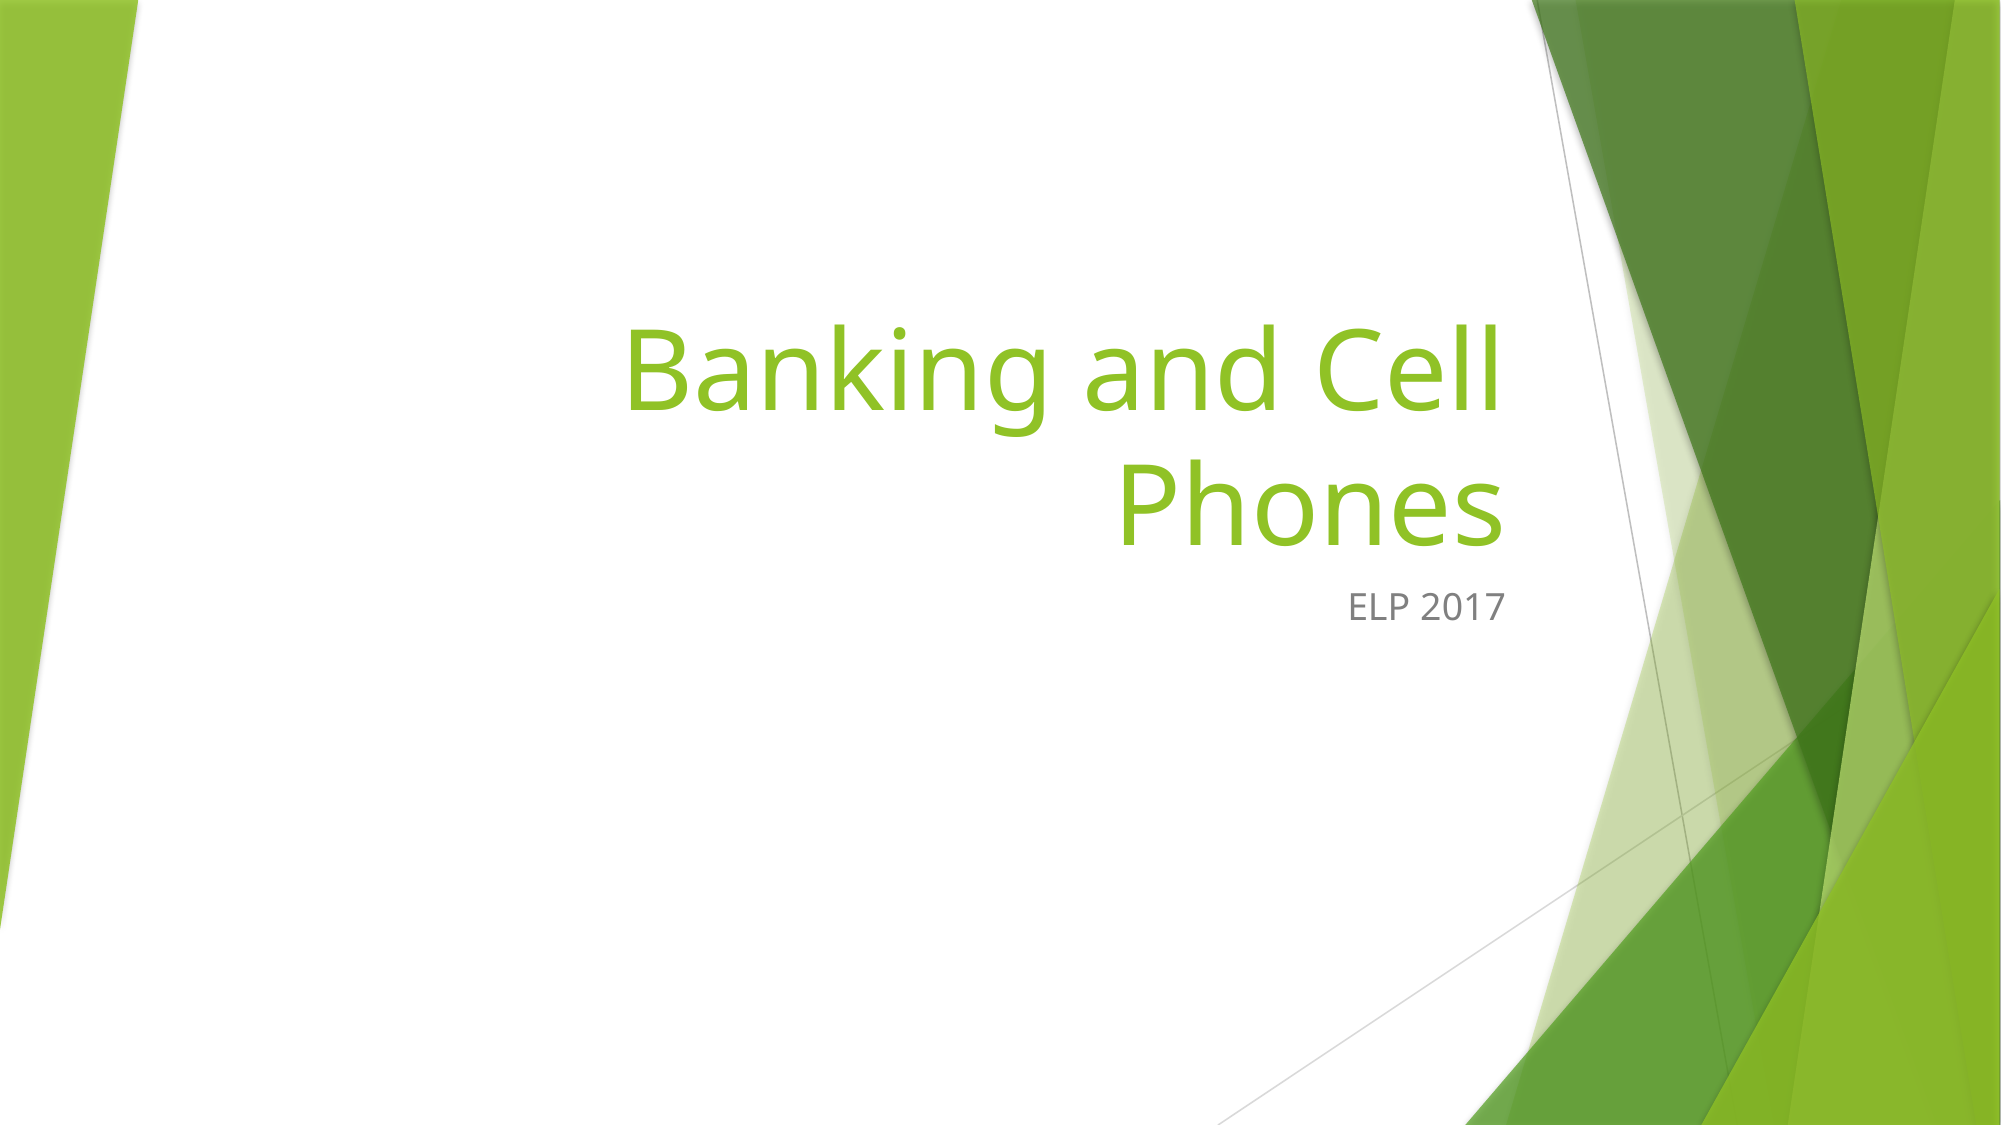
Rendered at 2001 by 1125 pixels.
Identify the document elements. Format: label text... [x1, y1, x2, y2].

subtitle ELP 2017 [247, 575, 1522, 755]
title Banking and Cell Phones [247, 305, 1522, 575]
